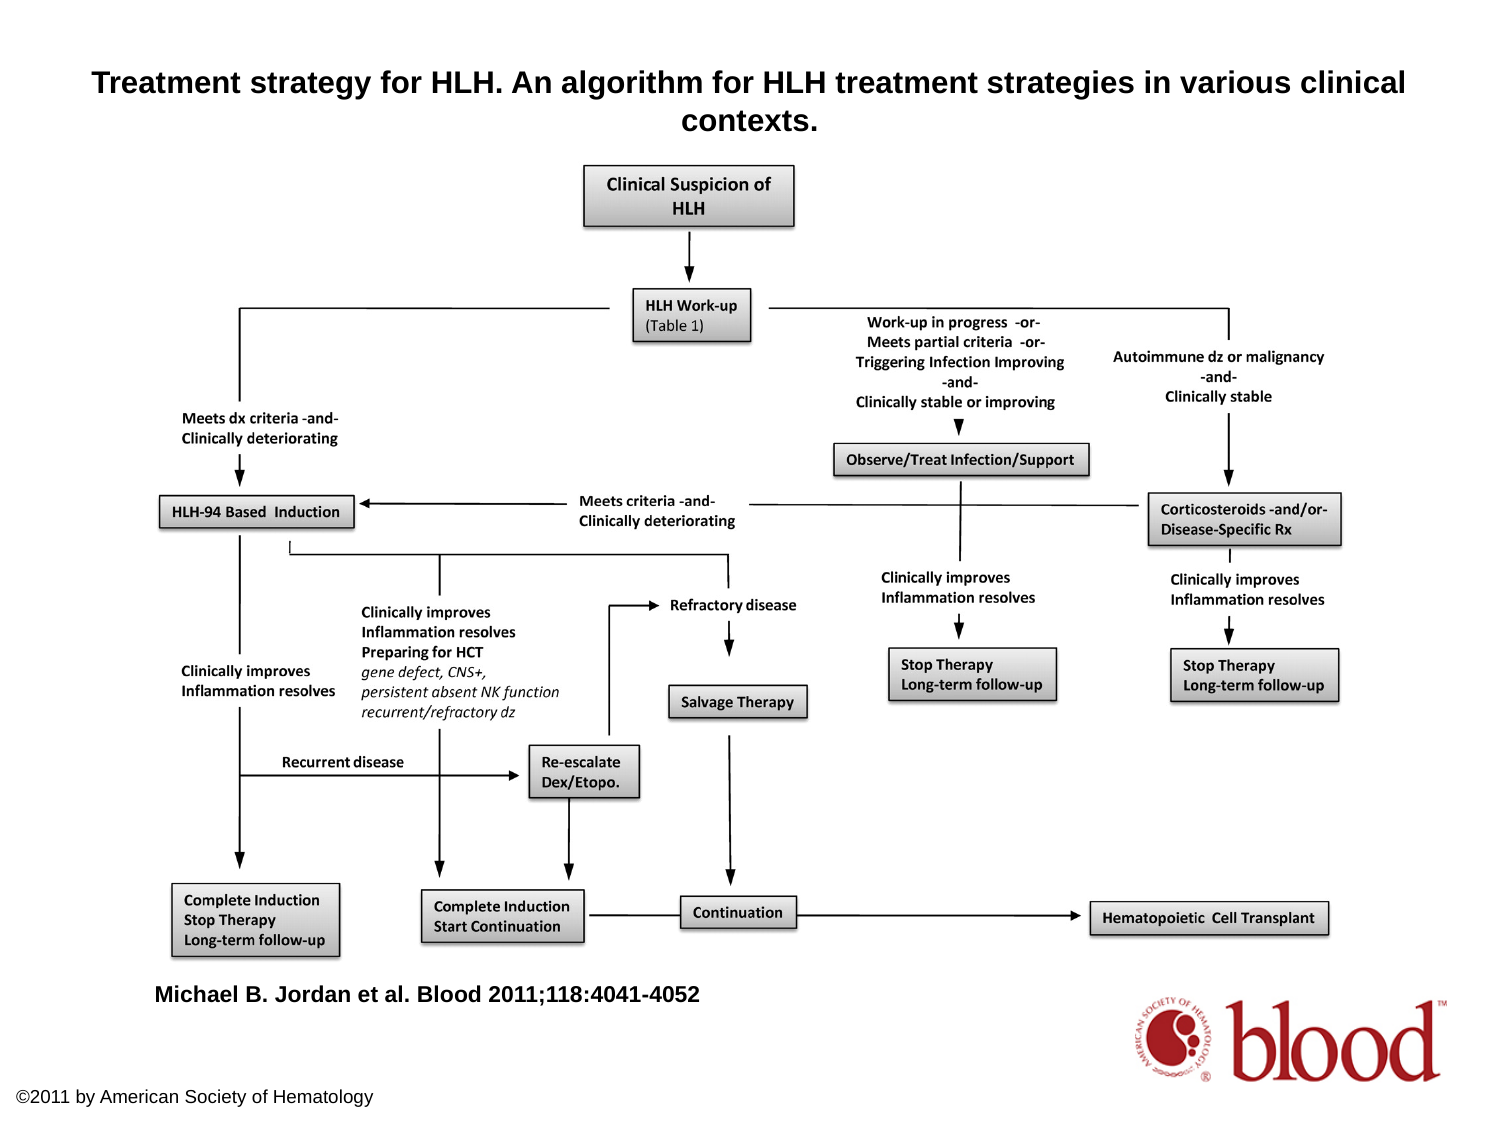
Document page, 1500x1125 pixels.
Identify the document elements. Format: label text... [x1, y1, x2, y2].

text_box Treatment strategy for HLH. An algorithm for HLH treatment strategies in various clinical contexts. [53, 62, 1447, 131]
picture [154, 160, 1347, 964]
text_box Michael B. Jordan et al. Blood 2011;118:4041-4052 [154, 979, 798, 1018]
text_box ©2011 by American Society of Hematology [16, 1084, 825, 1125]
picture [1135, 996, 1447, 1083]
